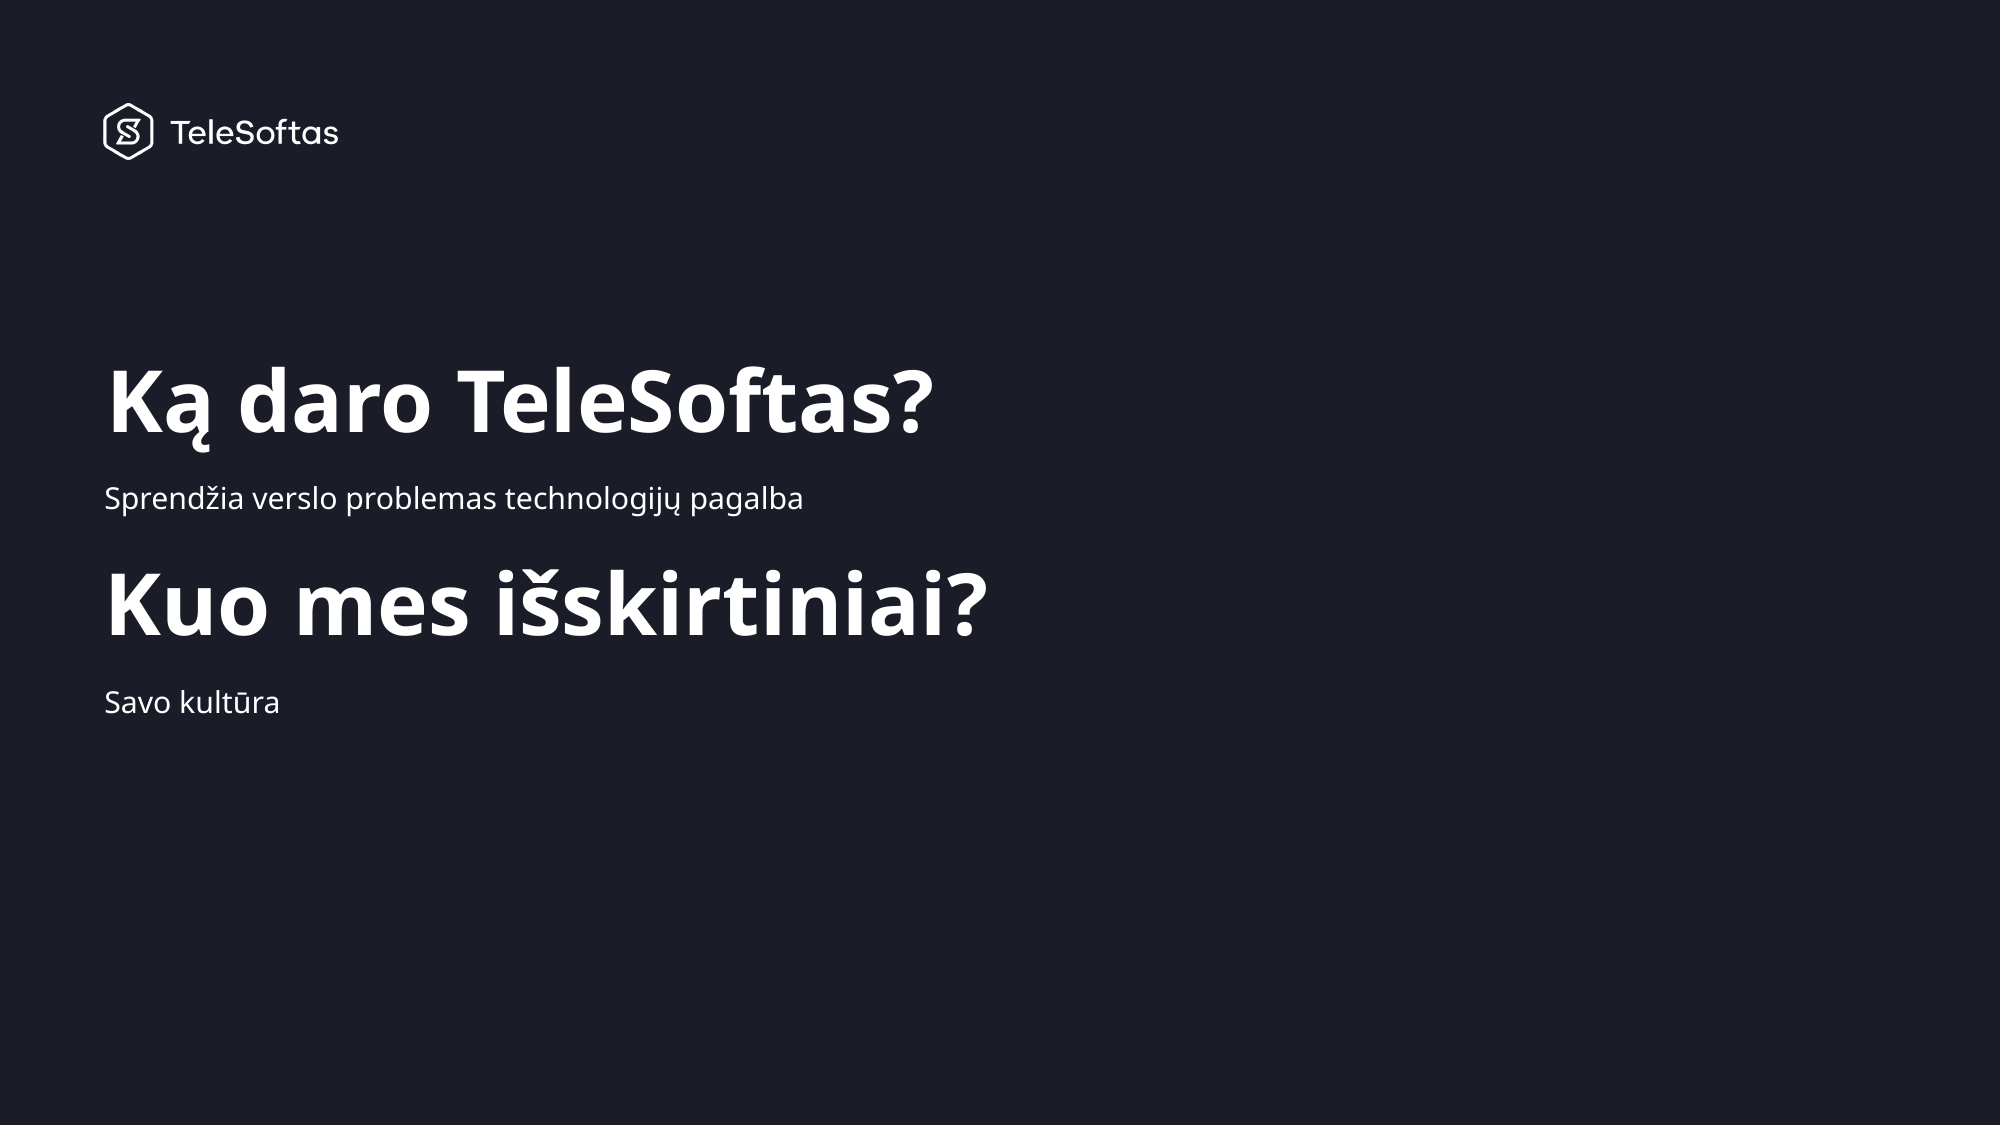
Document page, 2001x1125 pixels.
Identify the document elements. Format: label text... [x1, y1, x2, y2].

text_box Sprendžia verslo problemas technologijų pagalba [103, 467, 1351, 516]
picture [103, 103, 338, 160]
text_box Ką daro TeleSoftas? [105, 329, 1145, 450]
text_box Kuo mes išskirtiniai? [103, 532, 1143, 654]
text_box Savo kultūra [103, 670, 1351, 720]
